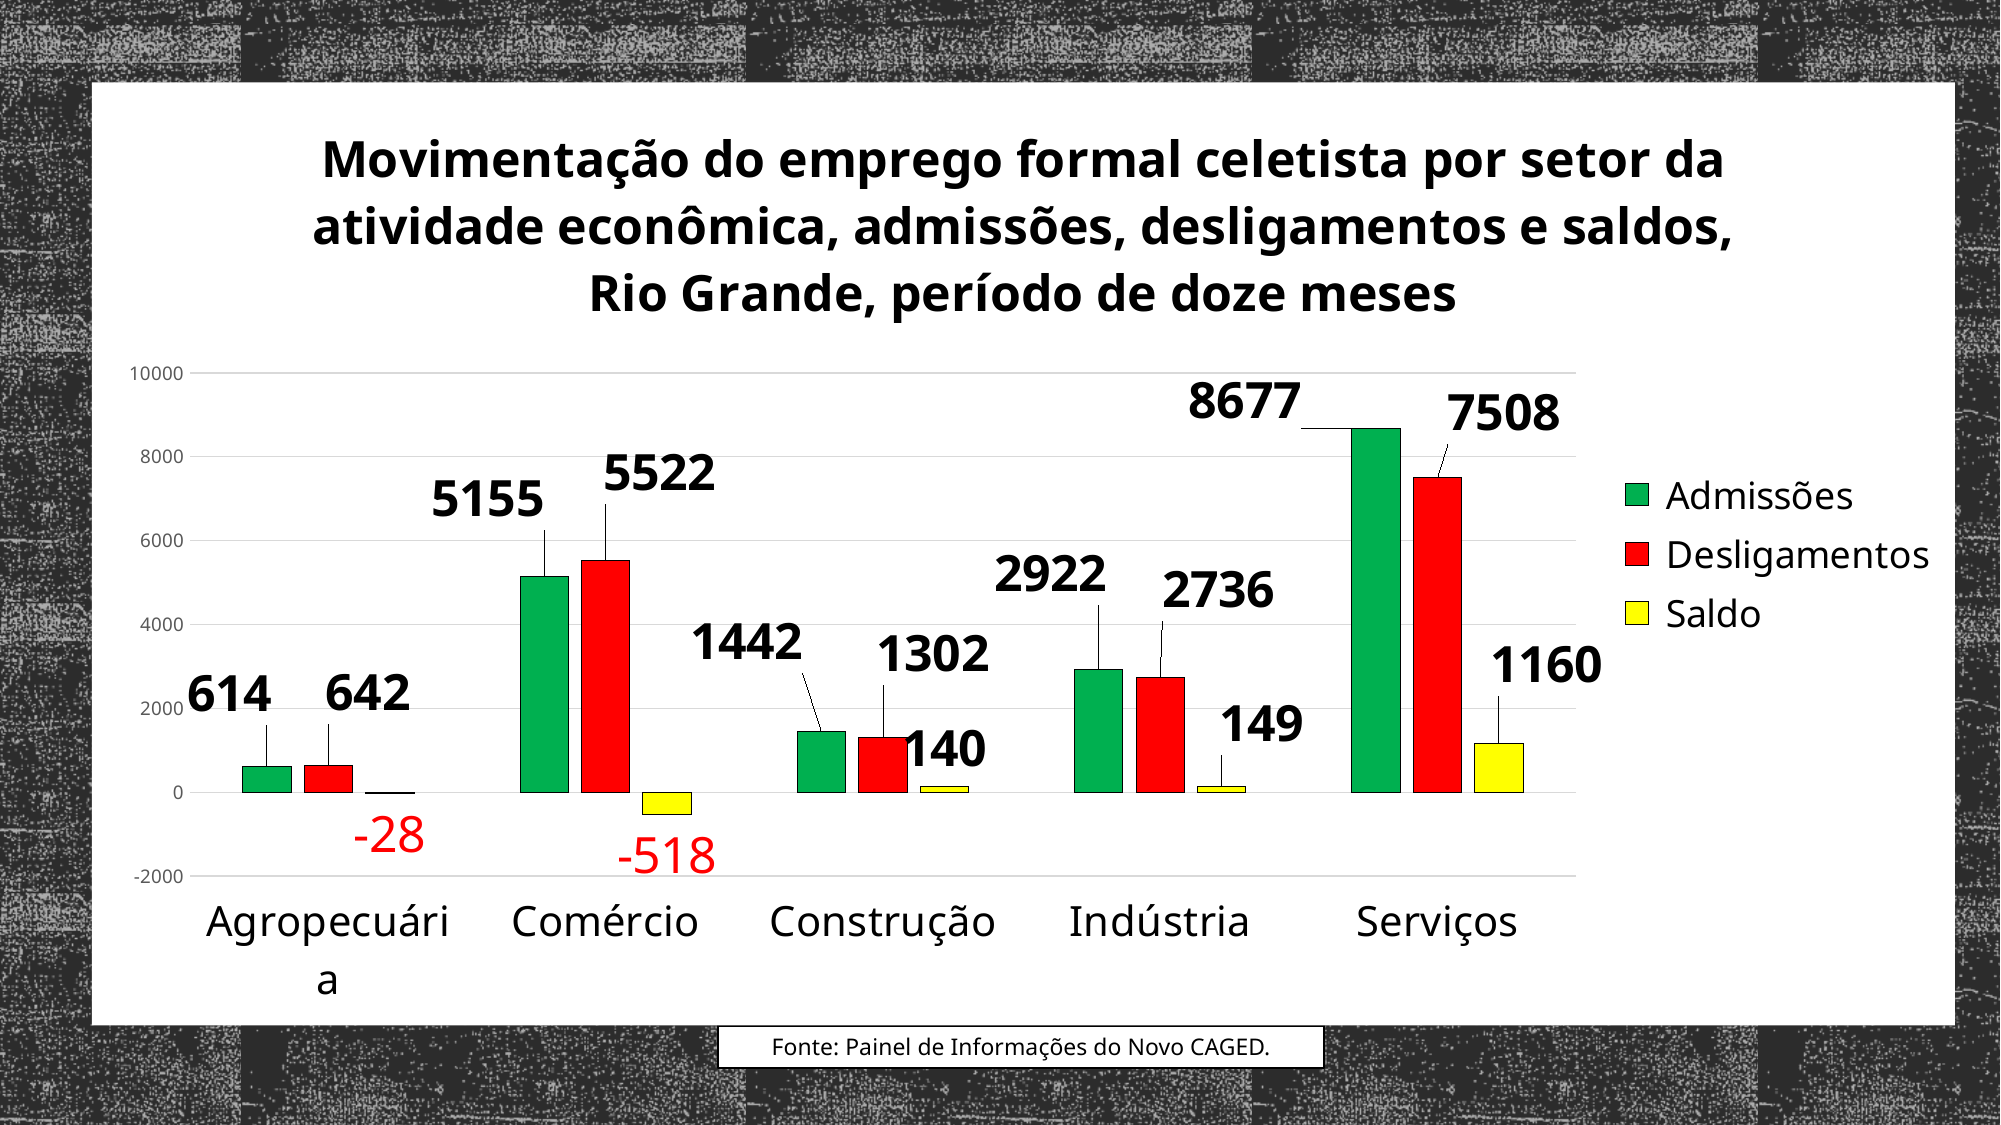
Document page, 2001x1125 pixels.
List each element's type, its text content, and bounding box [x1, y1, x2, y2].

text_box [0, 0, 2000, 1125]
text_box Fonte: Painel de Informações do Novo CAGED. [717, 1027, 1325, 1069]
chart [96, 86, 1952, 1023]
